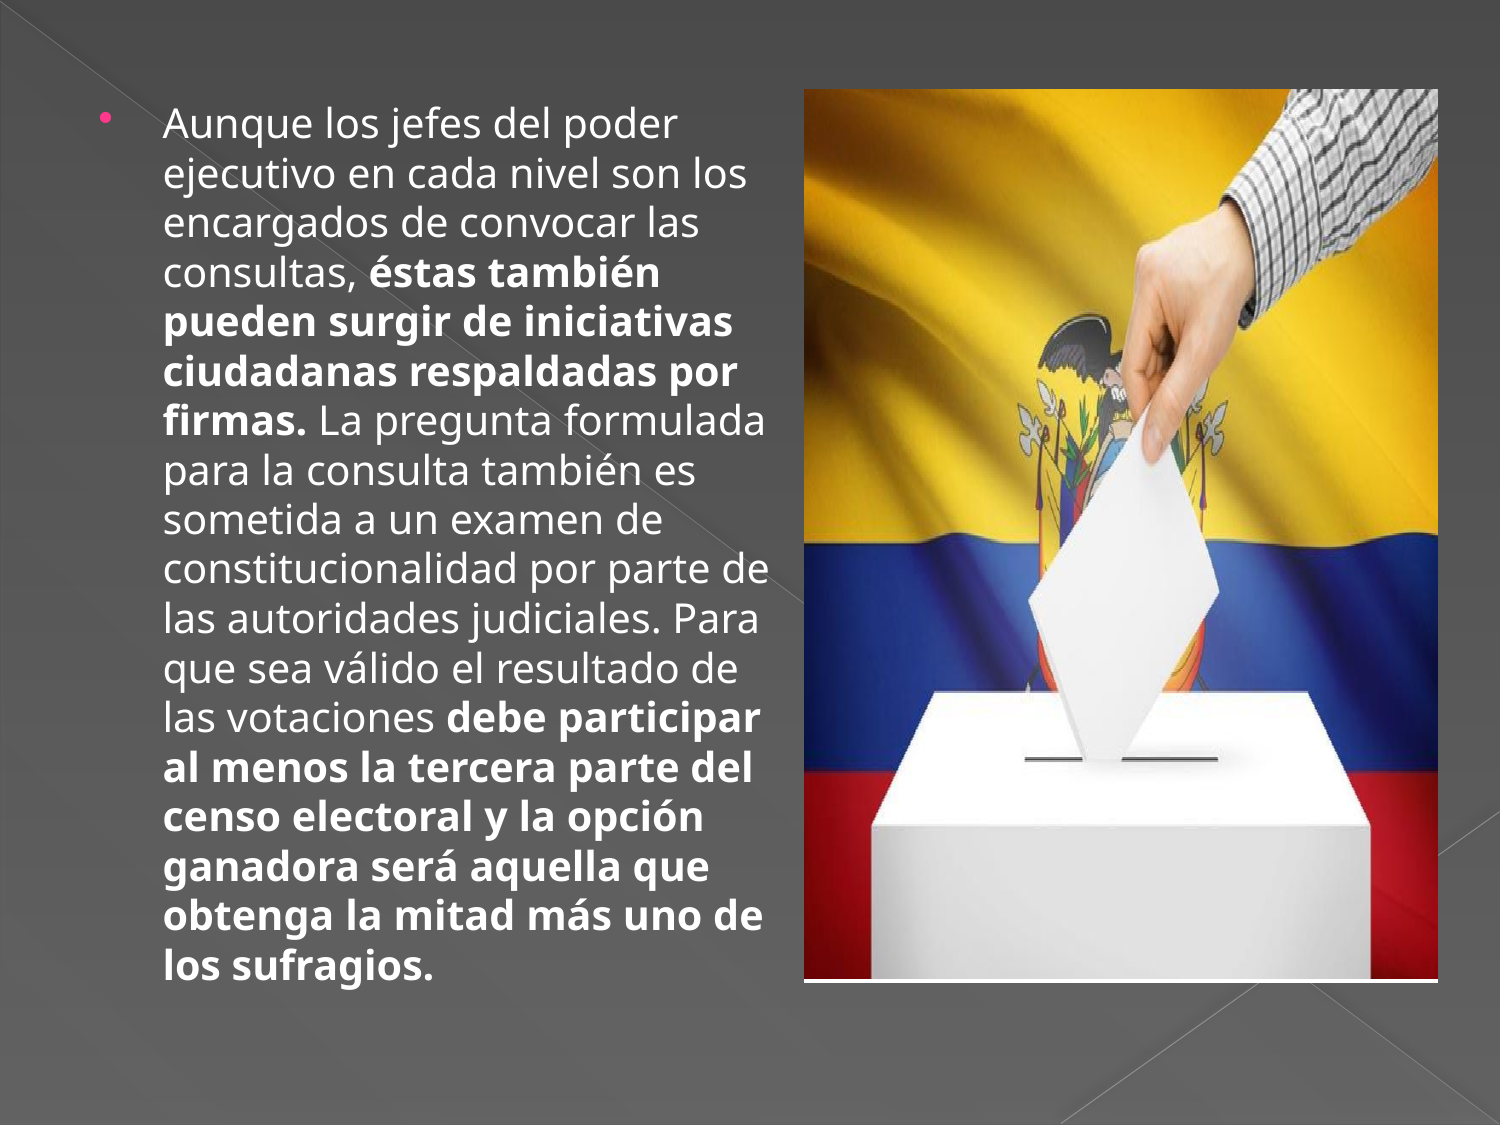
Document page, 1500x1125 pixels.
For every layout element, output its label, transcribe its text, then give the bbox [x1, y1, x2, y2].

picture [804, 89, 1438, 983]
list Aunque los jefes del poder ejecutivo en cada nivel son los encargados de convocar las consultas, éstas también pueden surgir de iniciativas ciudadanas respaldadas por firmas. La pregunta formulada para la consulta también es sometida a un examen de constitucionalidad por parte de las autoridades judiciales. Para que sea válido el resultado de las votaciones debe participar al menos la tercera parte del censo electoral y la opción ganadora será aquella que obtenga la mitad más uno de los sufragios. [75, 90, 798, 1005]
